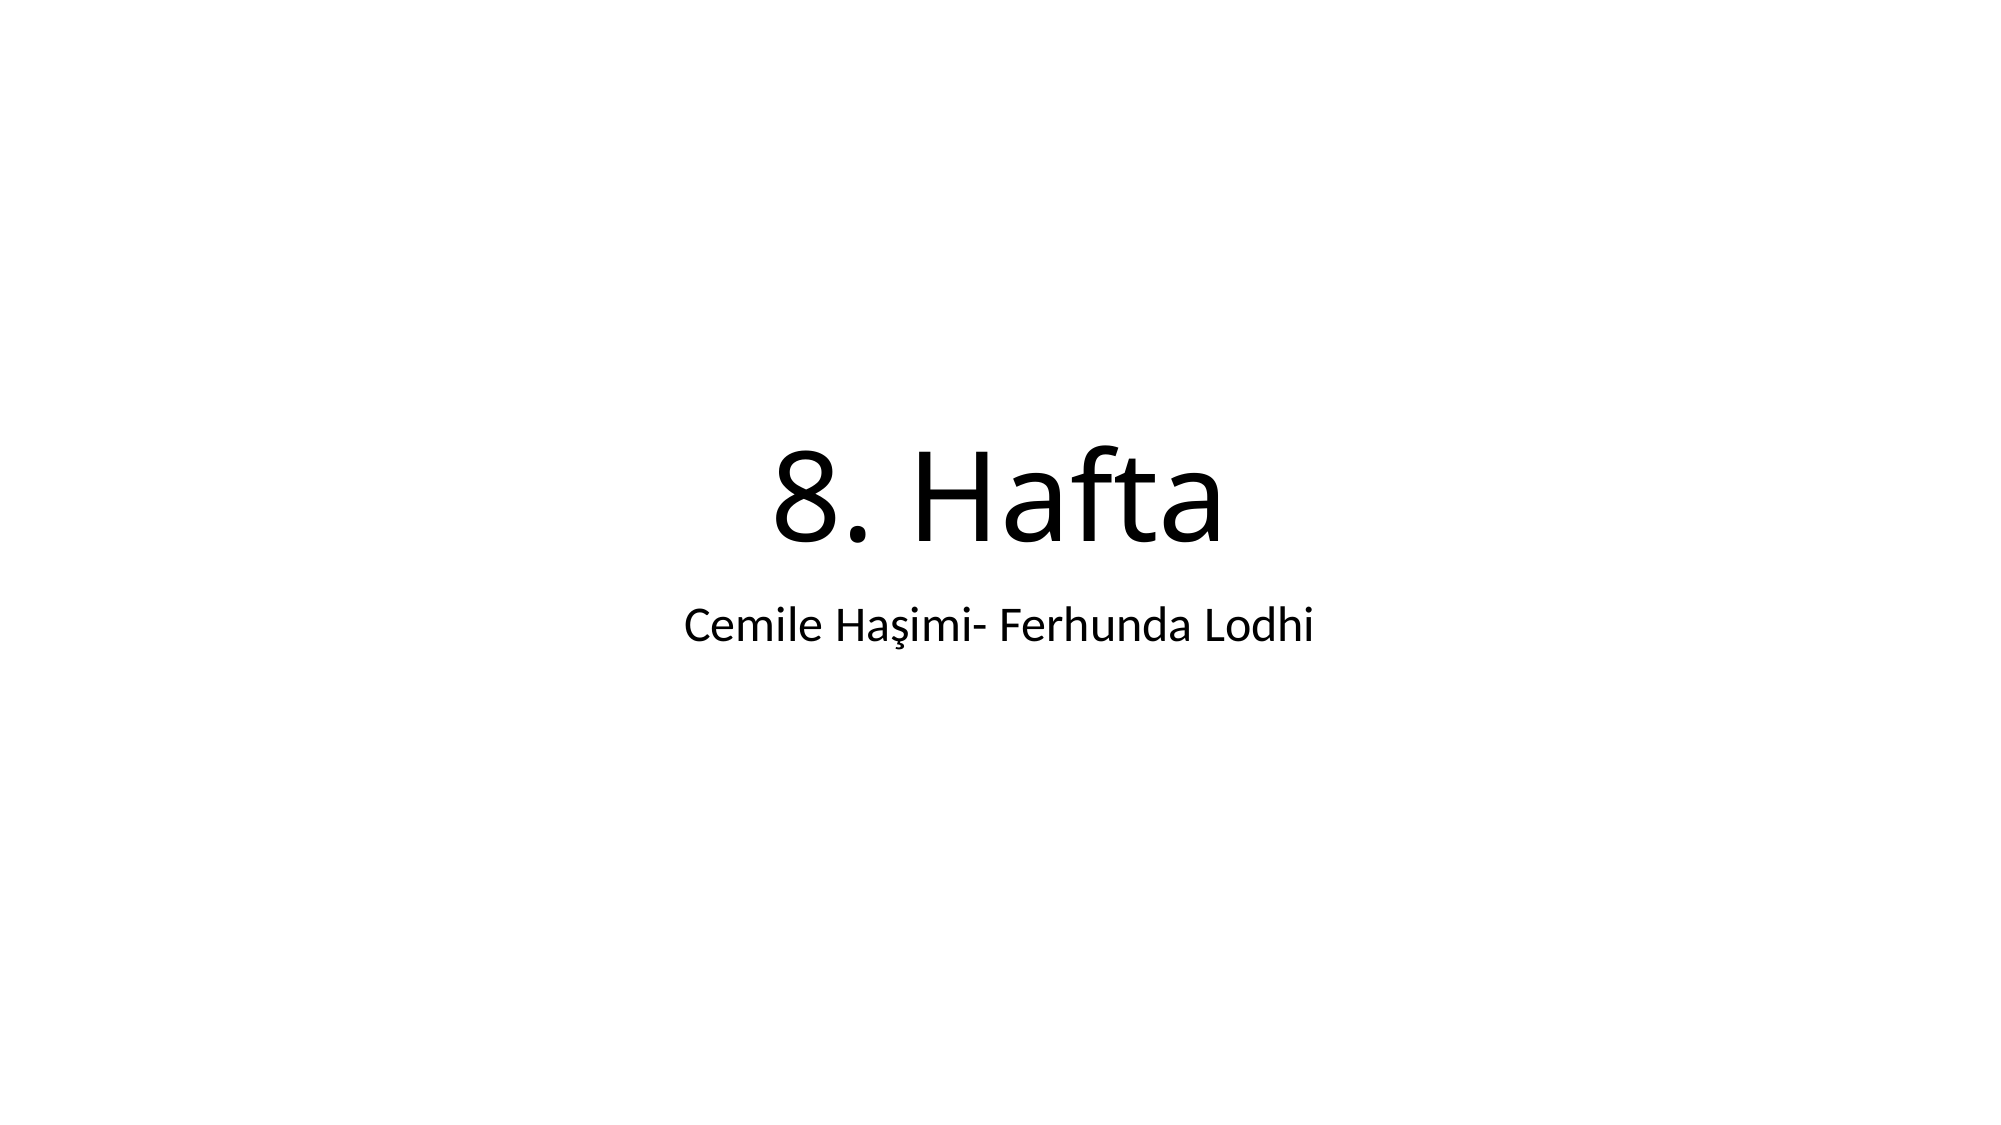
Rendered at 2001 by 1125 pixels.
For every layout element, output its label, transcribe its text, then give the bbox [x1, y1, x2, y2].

subtitle Cemile Haşimi- Ferhunda Lodhi [249, 590, 1750, 863]
title 8. Hafta [249, 184, 1750, 576]
